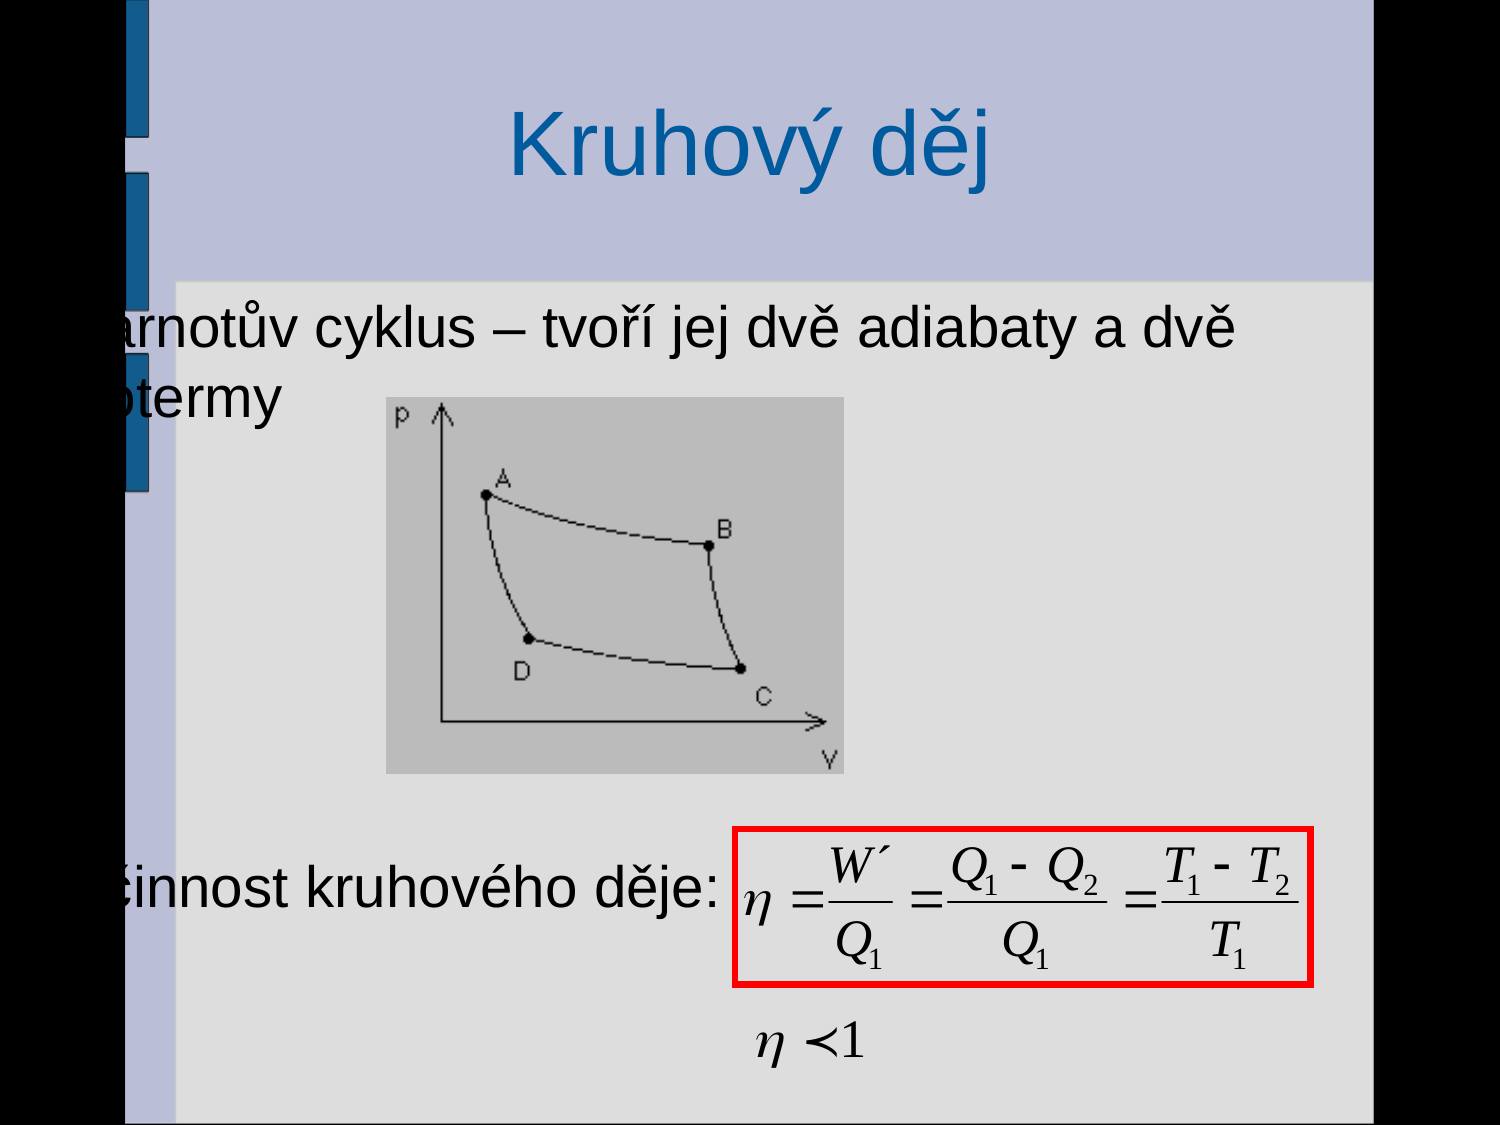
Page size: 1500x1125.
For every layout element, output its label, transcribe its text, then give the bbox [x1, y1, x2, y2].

list Carnotův cyklus – tvoří jej dvě adiabaty a dvě izotermy Účinnost kruhového děje: [46, 280, 1419, 1024]
title Kruhový děj [74, 44, 1426, 233]
picture [0, 0, 1500, 1125]
slide_number 22 [1074, 1024, 1426, 1103]
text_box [738, 831, 1308, 982]
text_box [749, 1007, 873, 1081]
